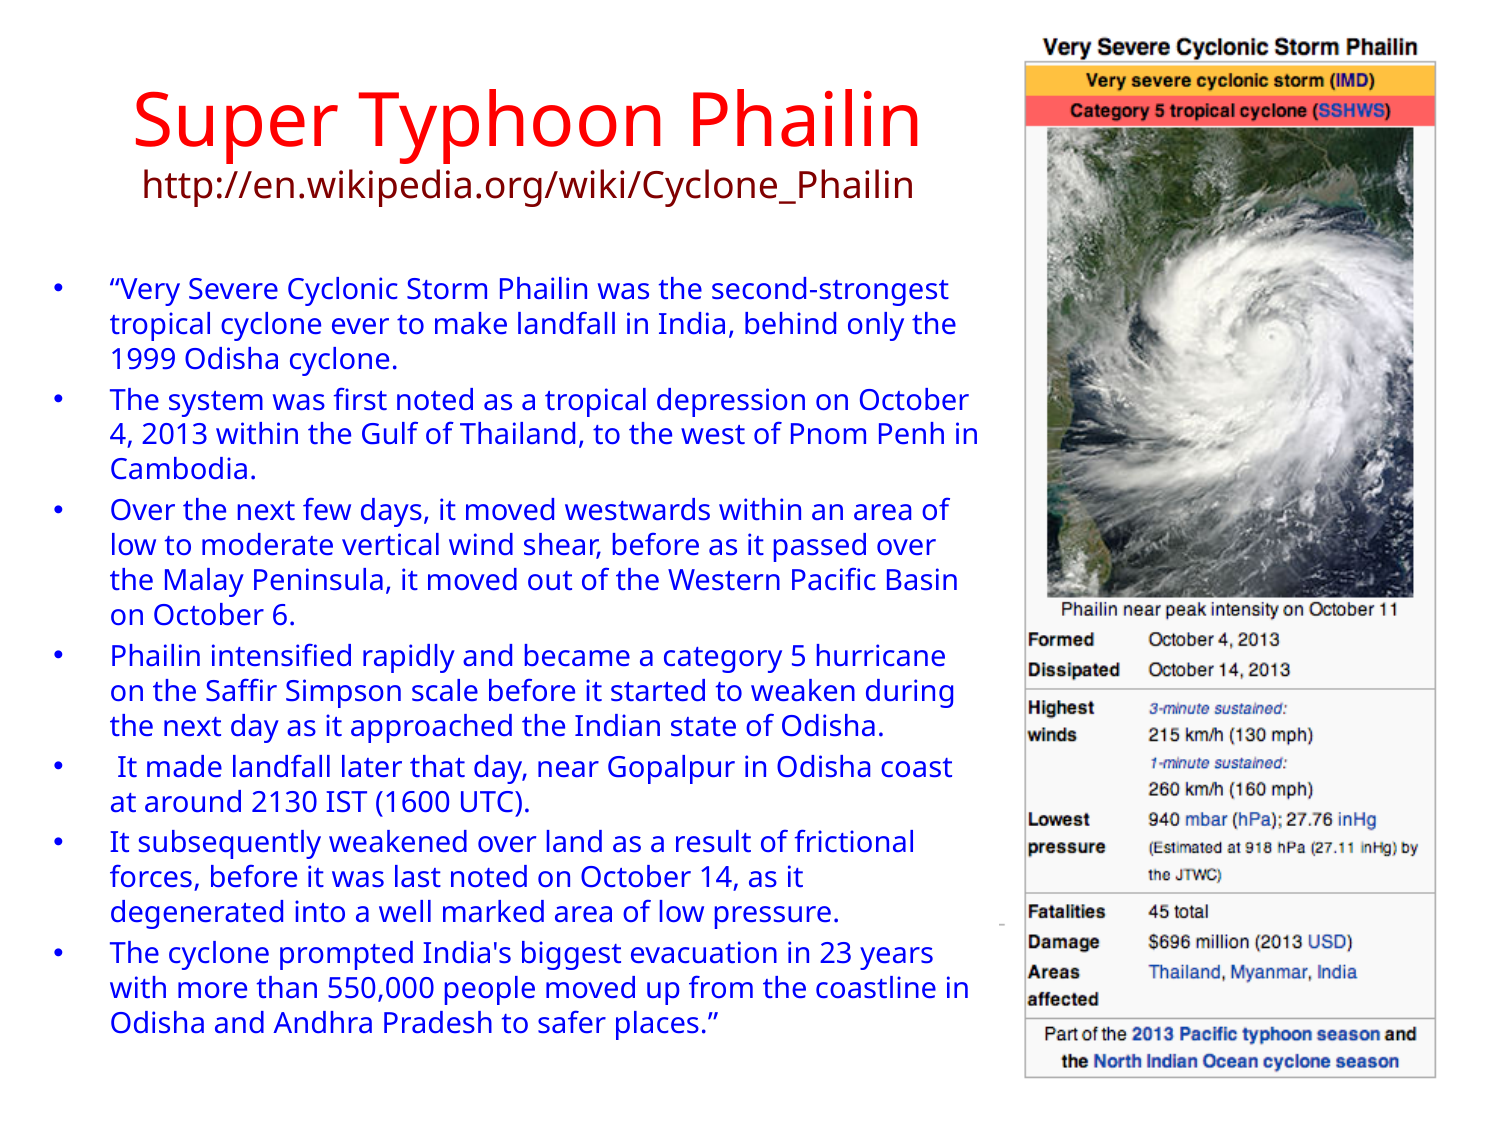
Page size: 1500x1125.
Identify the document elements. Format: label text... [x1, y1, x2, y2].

picture [998, 25, 1453, 1092]
list “Very Severe Cyclonic Storm Phailin was the second-strongest tropical cyclone ever to make landfall in India, behind only the 1999 Odisha cyclone. The system was first noted as a tropical depression on October 4, 2013 within the Gulf of Thailand, to the west of Pnom Penh in Cambodia. Over the next few days, it moved westwards within an area of low to moderate vertical wind shear, before as it passed over the Malay Peninsula, it moved out of the Western Pacific Basin on October 6. Phailin intensified rapidly and became a category 5 hurricane on the Saffir Simpson scale before it started to weaken during the next day as it approached the Indian state of Odisha. It made landfall later that day, near Gopalpur in Odisha coast at around 2130 IST (1600 UTC). It subsequently weakened over land as a result of frictional forces, before it was last noted on October 14, as it degenerated into a well marked area of low pressure. The cyclone prompted India's biggest evacuation in 23 years with more than 550,000 people moved up from the coastline in Odisha and Andhra Pradesh to safer places.” [38, 262, 993, 1059]
title Super Typhoon Phailin http://en.wikipedia.org/wiki/Cyclone_Phailin [75, 45, 983, 233]
